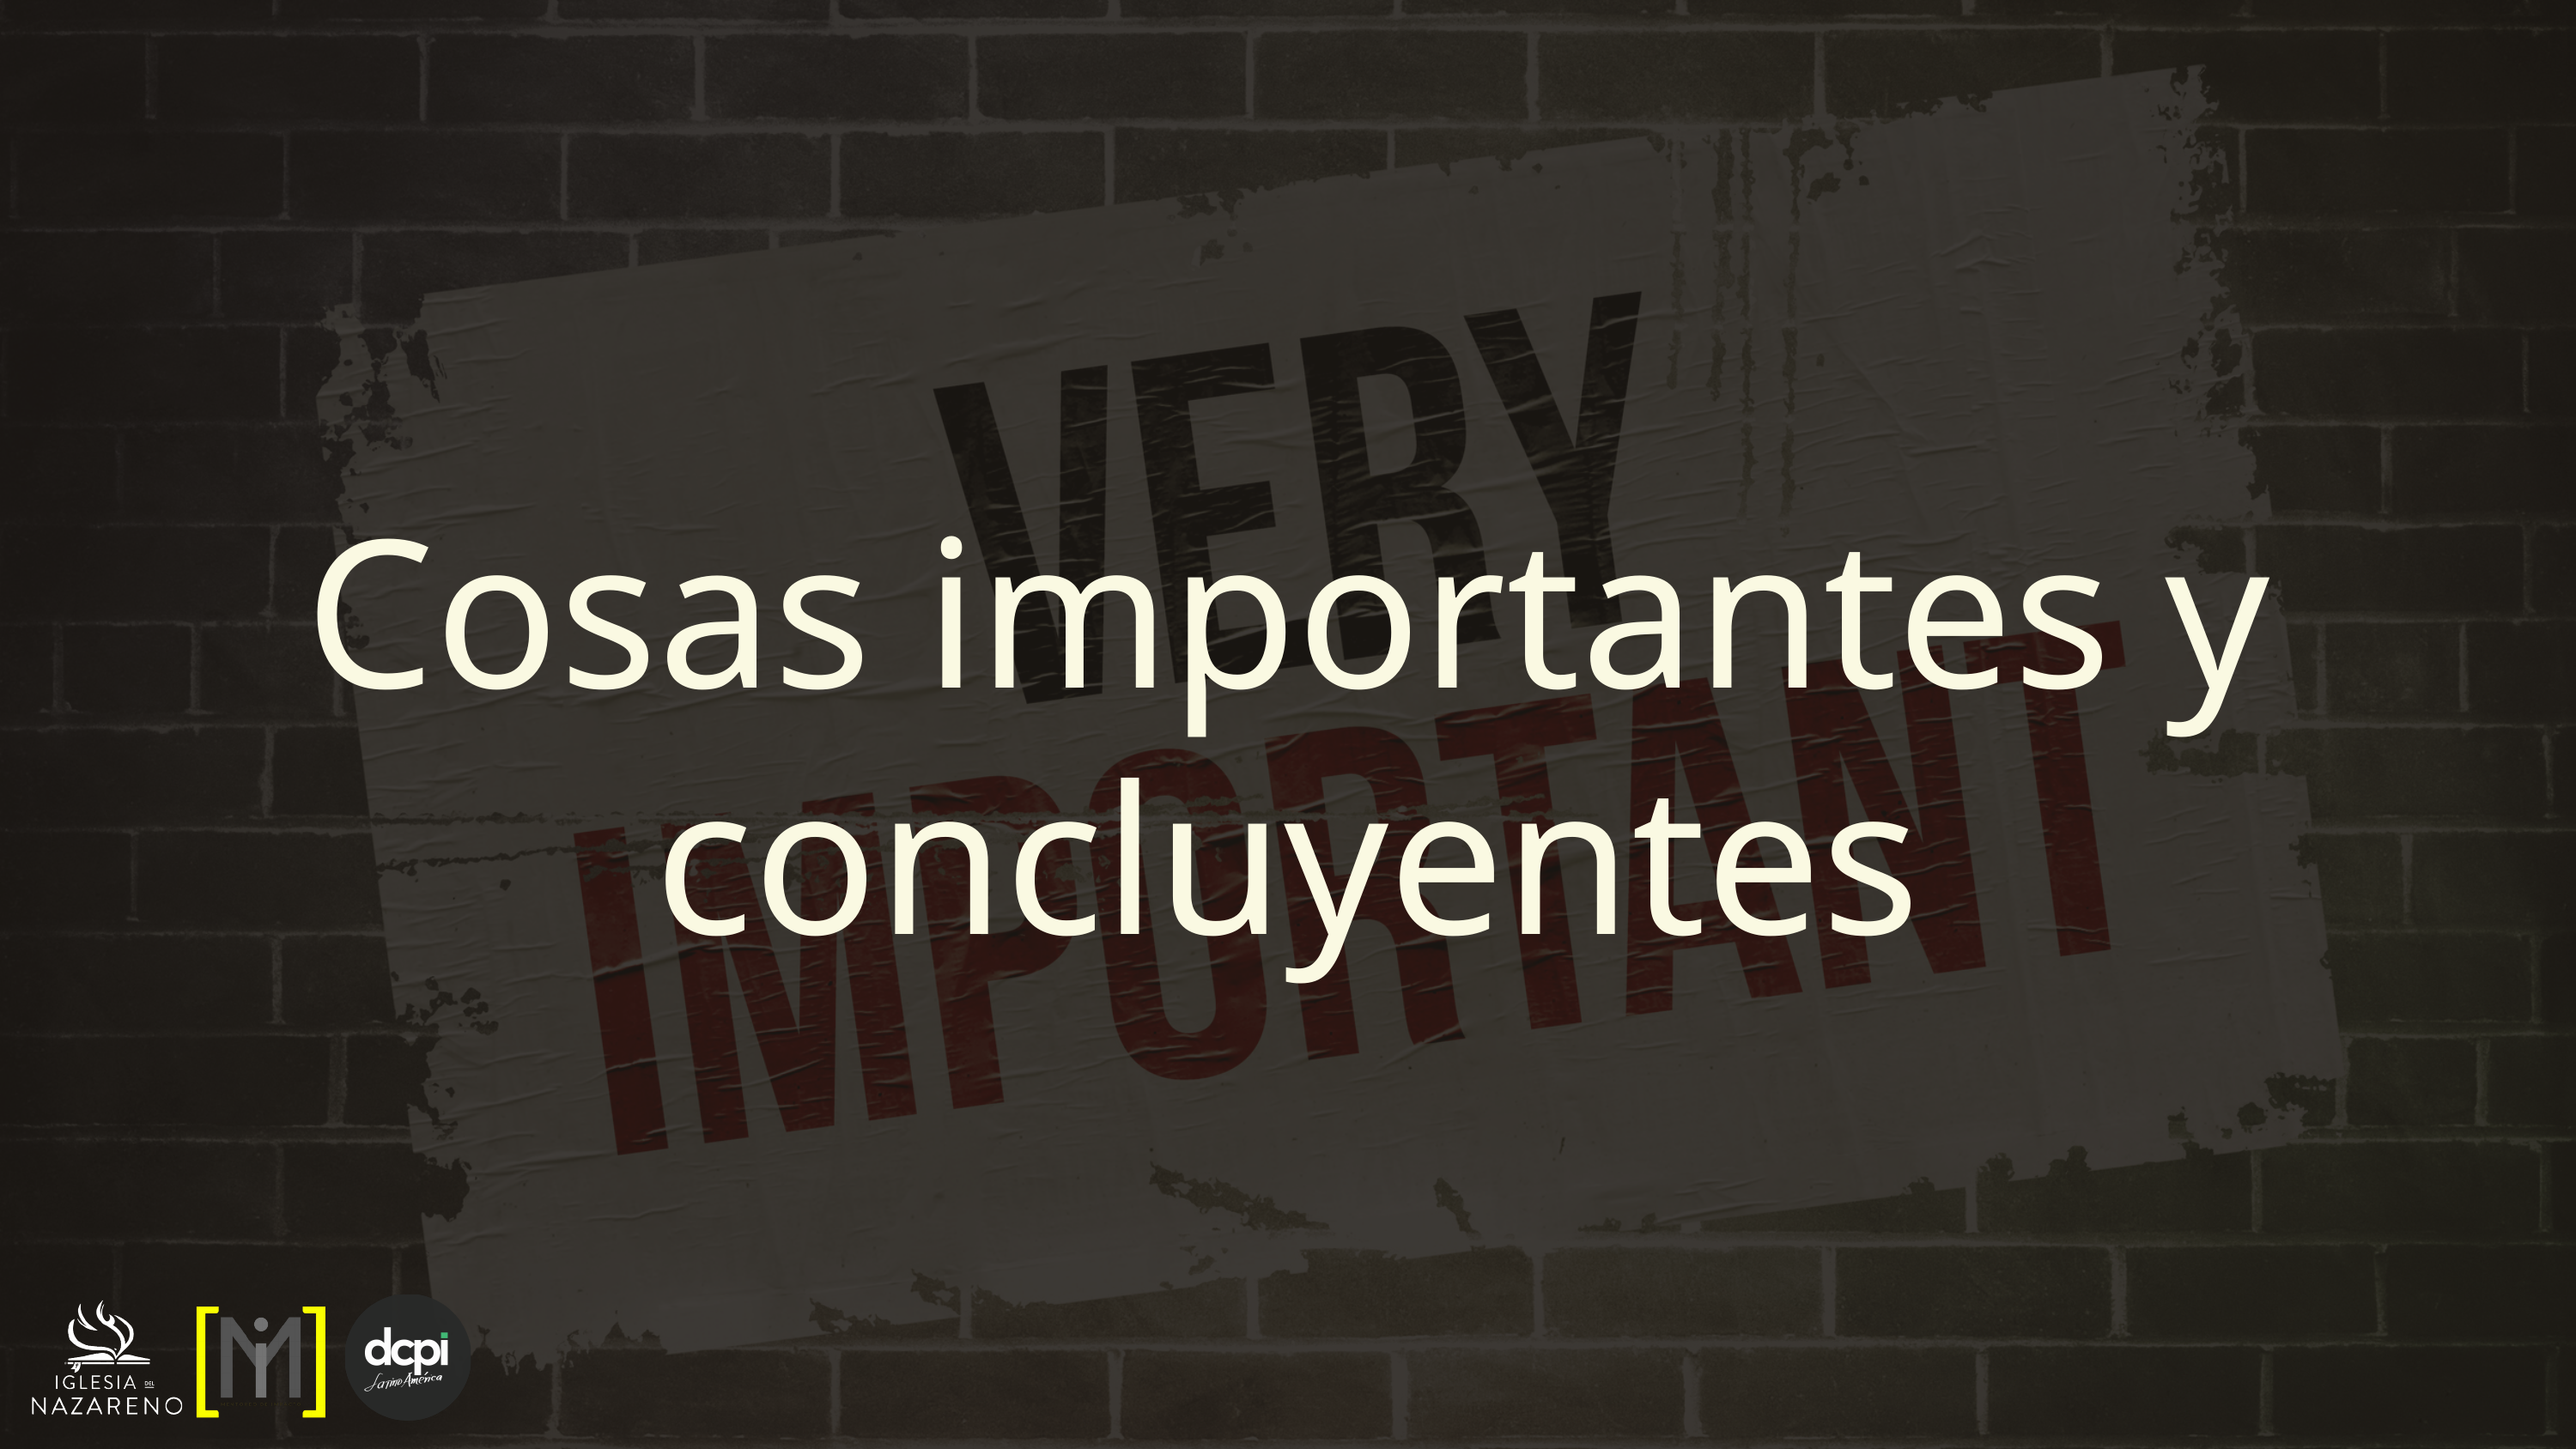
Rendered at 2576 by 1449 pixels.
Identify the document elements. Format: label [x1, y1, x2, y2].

text_box [0, 0, 2576, 1449]
picture [0, 1131, 409, 1449]
